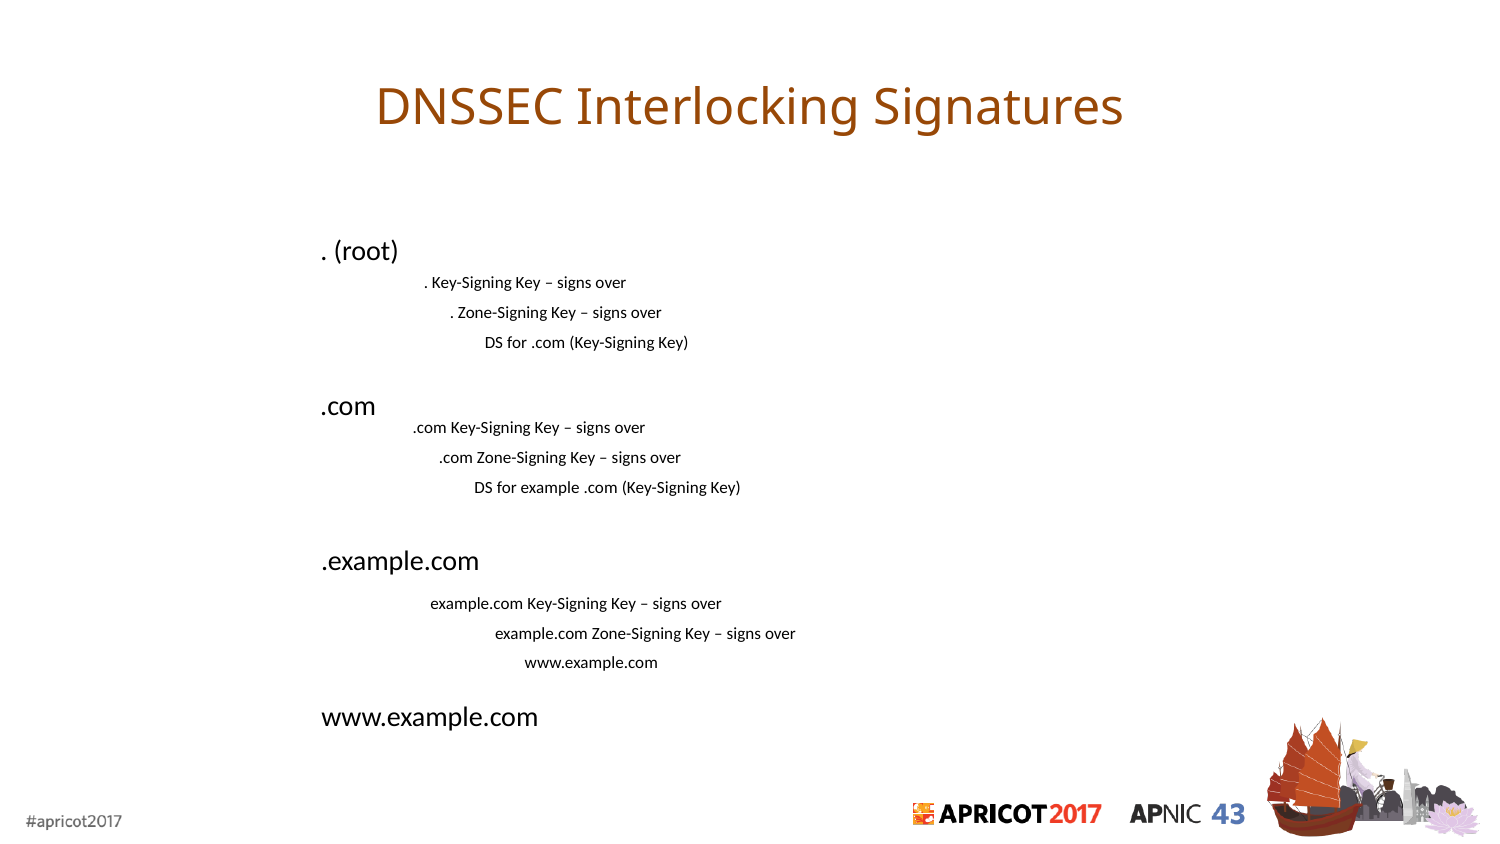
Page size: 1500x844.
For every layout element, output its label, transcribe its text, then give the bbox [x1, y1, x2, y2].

text_box . Key-Signing Key – signs over [408, 264, 642, 300]
text_box .com [305, 380, 391, 429]
text_box www.example.com [306, 690, 554, 740]
text_box example.com Zone-Signing Key – signs over [480, 614, 812, 650]
text_box .com Zone-Signing Key – signs over [424, 438, 697, 475]
text_box . (root) [305, 224, 414, 274]
text_box .example.com [306, 535, 495, 584]
text_box example.com Key-Signing Key – signs over [415, 584, 738, 621]
text_box . Zone-Signing Key – signs over [435, 293, 678, 330]
text_box DS for .com (Key-Signing Key) [470, 323, 705, 359]
text_box www.example.com [509, 644, 674, 680]
text_box DS for example .com (Key-Signing Key) [459, 468, 757, 504]
text_box .com Key-Signing Key – signs over [398, 409, 662, 445]
title DNSSEC Interlocking Signatures [75, 33, 1425, 175]
